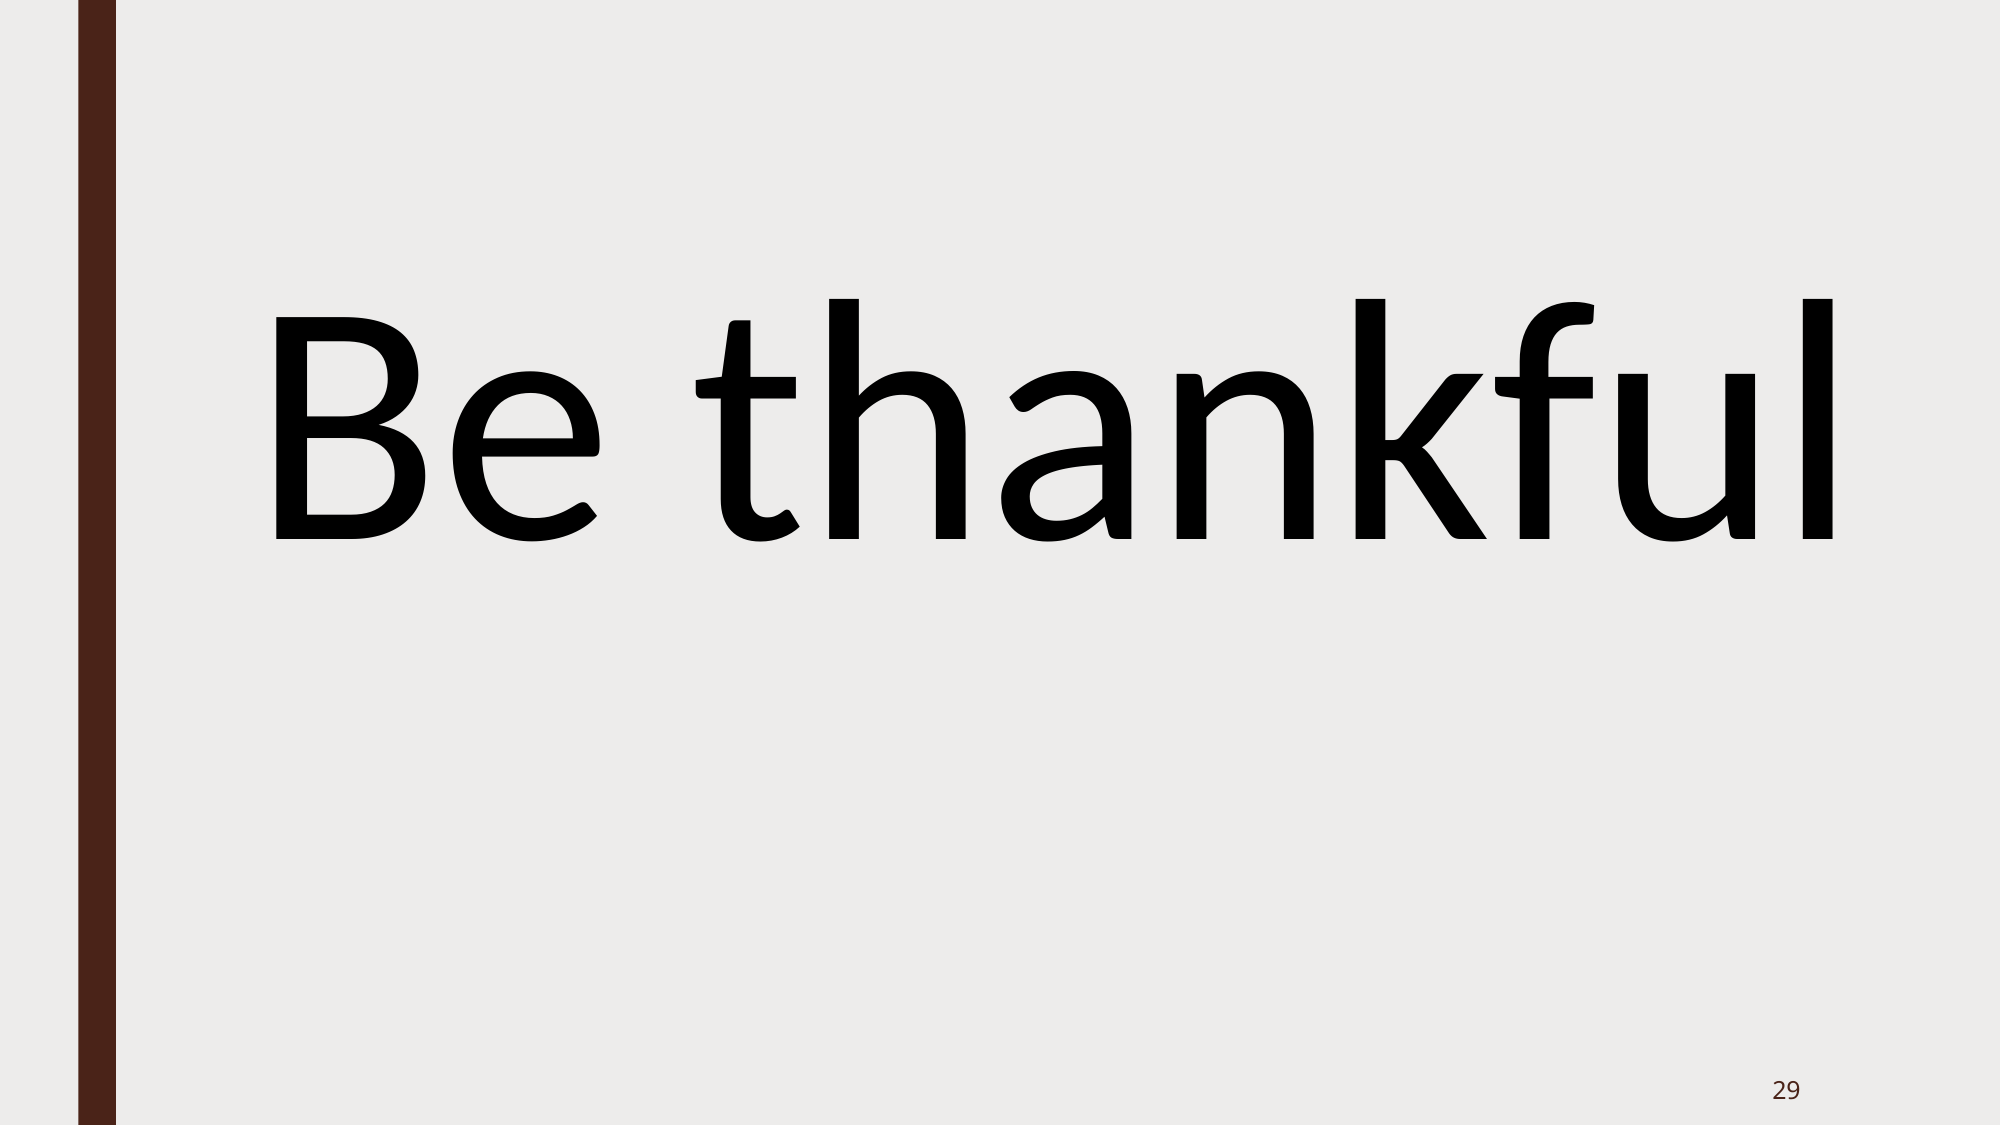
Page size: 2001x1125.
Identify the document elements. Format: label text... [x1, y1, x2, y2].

text_box Be thankful [111, 186, 2000, 617]
slide_number 29 [1553, 1058, 1816, 1125]
